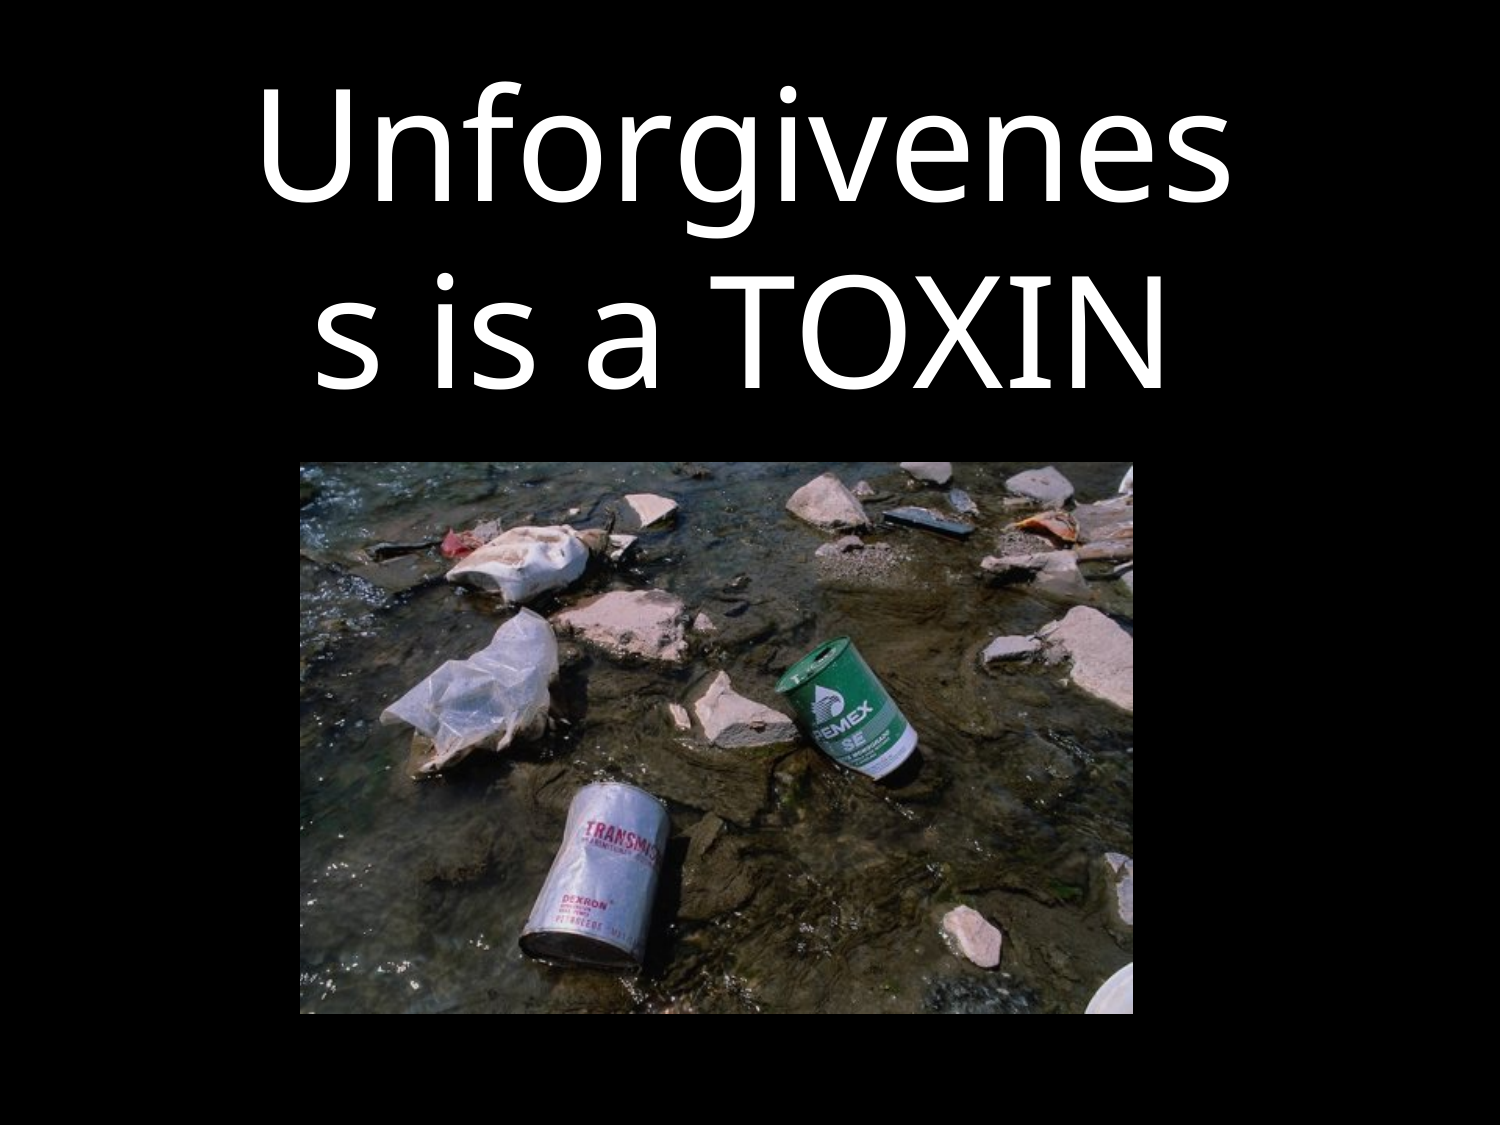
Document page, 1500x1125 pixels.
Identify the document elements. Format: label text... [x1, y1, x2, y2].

picture [299, 462, 1133, 1015]
text_box Unforgiveness is a TOXIN [212, 37, 1275, 428]
